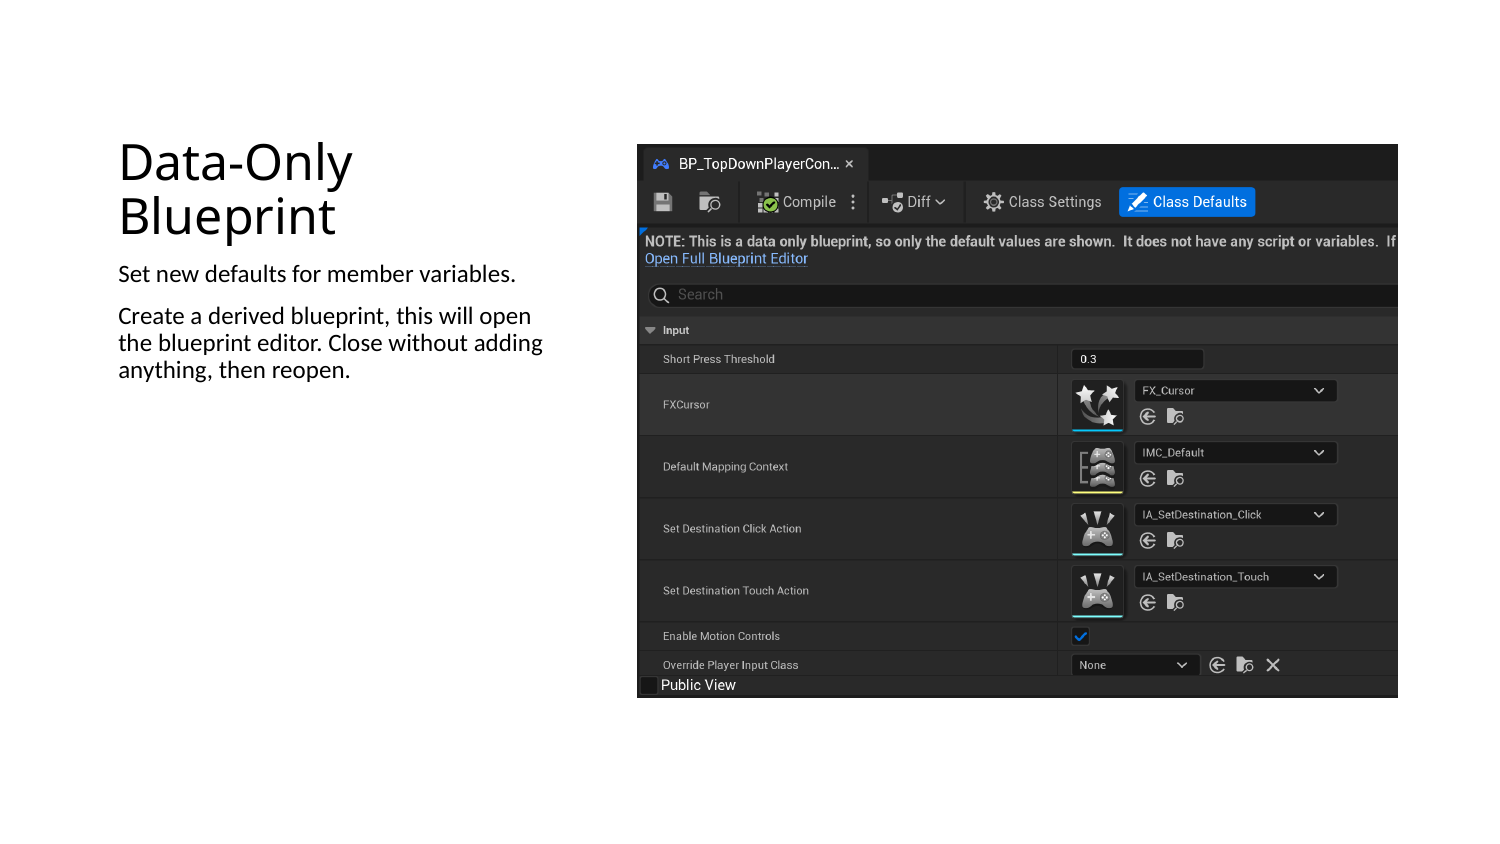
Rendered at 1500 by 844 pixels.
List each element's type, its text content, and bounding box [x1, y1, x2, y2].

title Data-Only Blueprint [103, 56, 588, 253]
list Set new defaults for member variables. Create a derived blueprint, this will open the blueprint editor. Close without adding anything, then reopen. [103, 253, 588, 723]
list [637, 144, 1398, 698]
